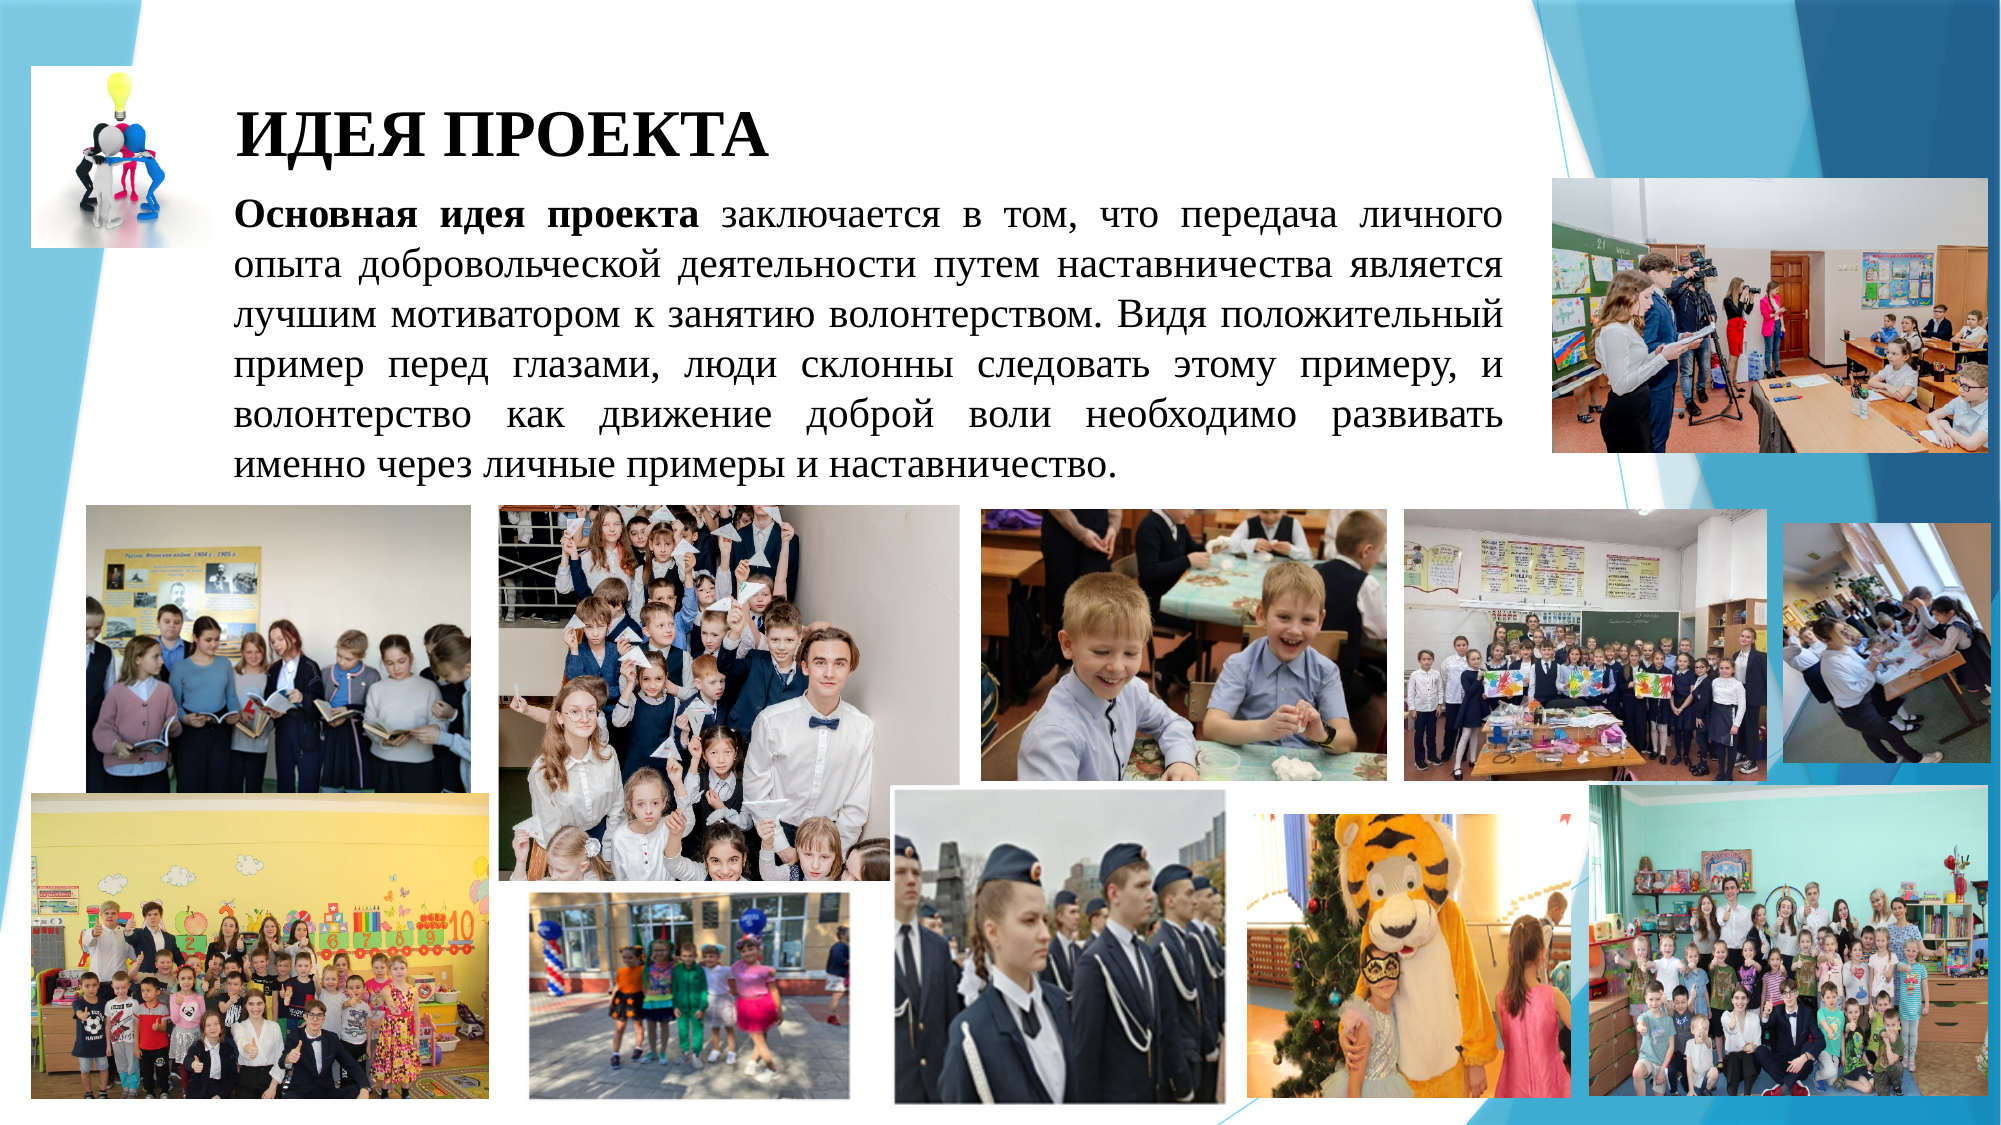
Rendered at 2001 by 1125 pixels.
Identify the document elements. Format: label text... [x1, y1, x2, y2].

text_box Основная идея проекта заключается в том, что передача личного опыта добровольческой деятельности путем наставничества является лучшим мотиватором к занятию волонтерством. Видя положительный пример перед глазами, люди склонны следовать этому примеру, и волонтерство как движение доброй воли необходимо развивать именно через личные примеры и наставничество. [218, 178, 1519, 494]
picture [30, 504, 490, 1099]
picture [1782, 522, 1991, 764]
picture [1403, 508, 1767, 781]
picture [980, 509, 1388, 781]
picture [1246, 814, 1571, 1099]
picture [1552, 178, 1989, 454]
picture [498, 504, 1233, 1111]
picture [30, 66, 213, 249]
picture [524, 889, 855, 1105]
text_box ИДЕЯ ПРОЕКТА [218, 82, 786, 178]
picture [1589, 785, 1989, 1097]
